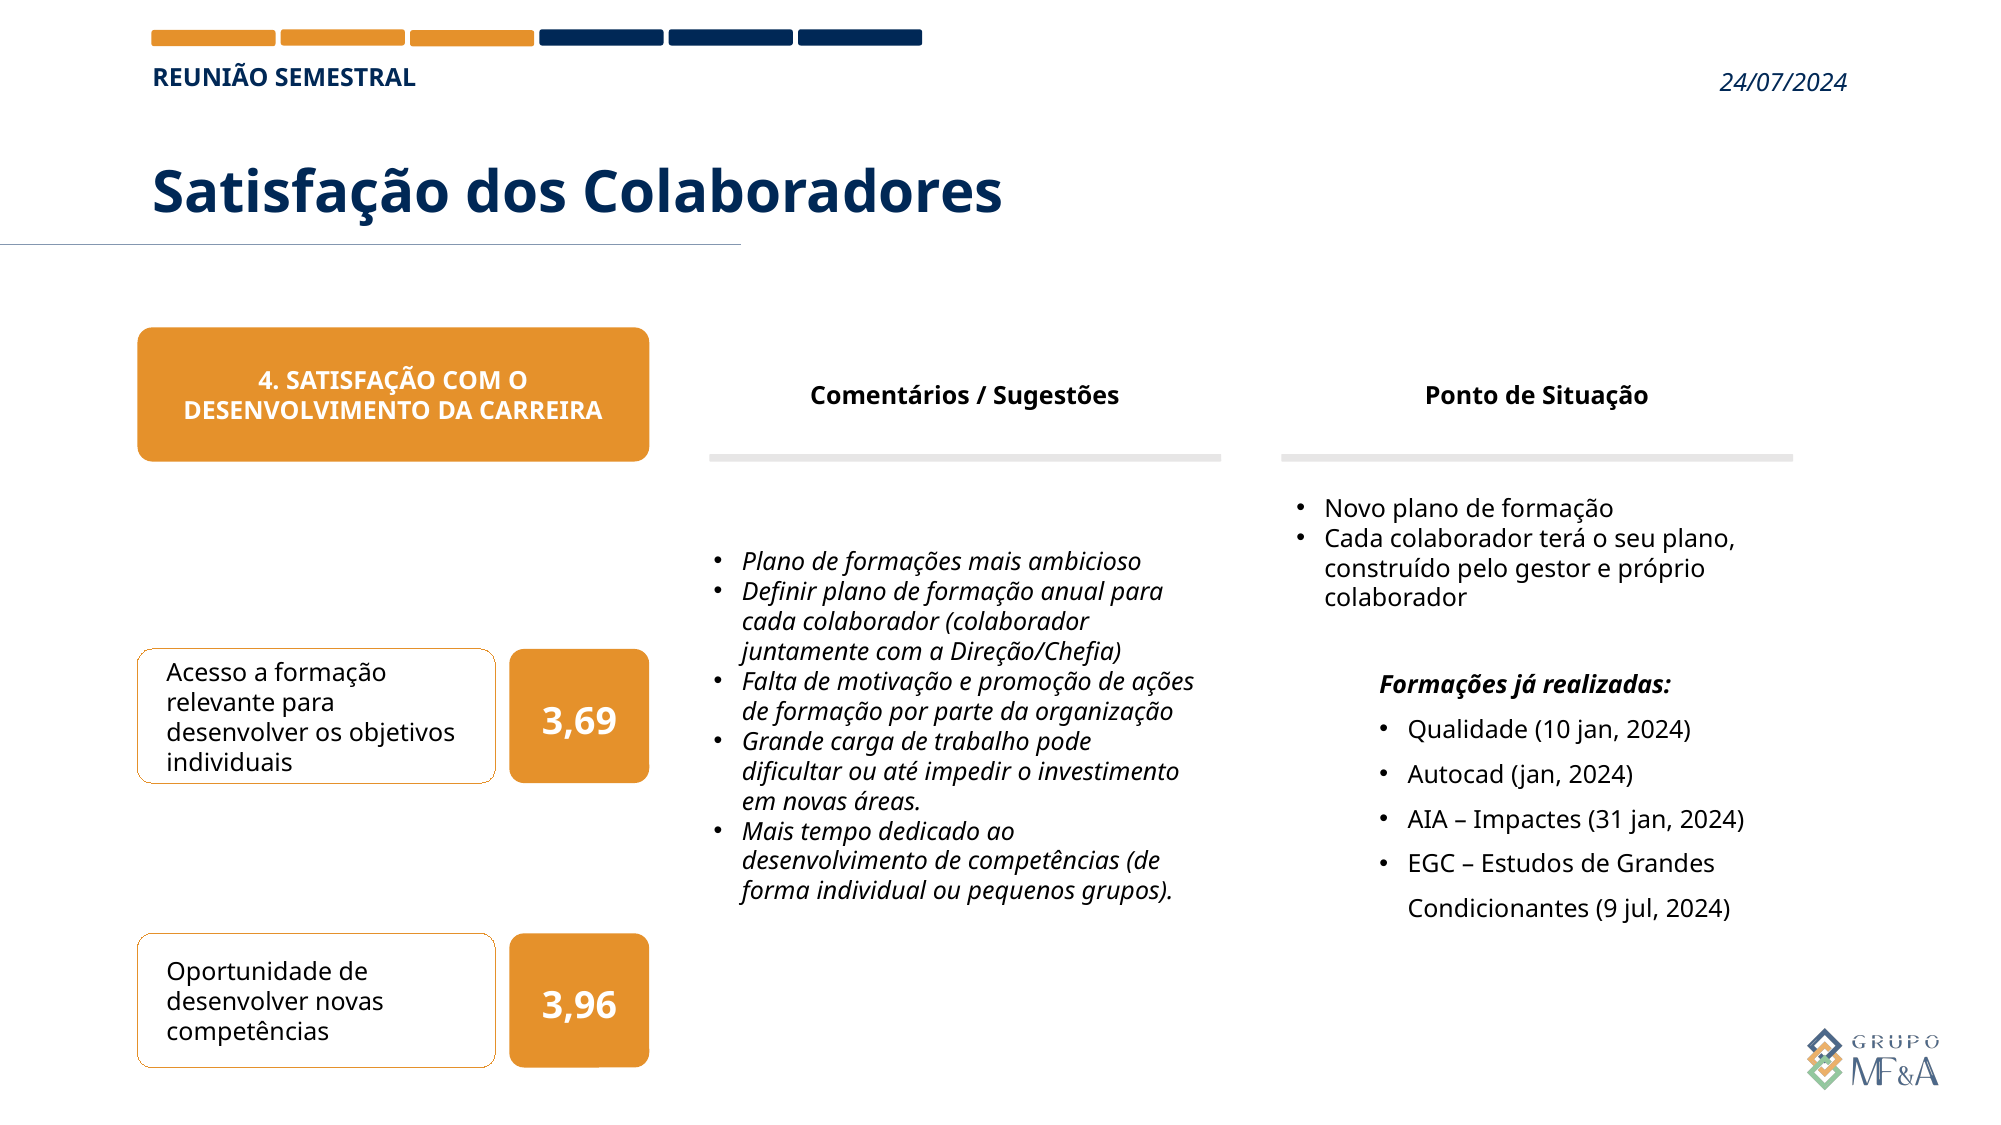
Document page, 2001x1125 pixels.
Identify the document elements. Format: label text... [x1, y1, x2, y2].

text_box Oportunidade de desenvolver novas competências [151, 933, 496, 1068]
picture [1807, 1028, 1945, 1094]
text_box [1281, 454, 1794, 462]
text_box Novo plano de formação Cada colaborador terá o seu plano, construído pelo gestor e próprio colaborador [1281, 472, 1794, 632]
text_box [279, 28, 406, 47]
text_box Formações já realizadas: Qualidade (10 jan, 2024) Autocad (jan, 2024) AIA – Impactes (31 jan, 2024) EGC – Estudos de Grandes Condicionantes (9 jul, 2024) [1364, 638, 1877, 983]
text_box 24/07/2024 [1332, 62, 1863, 113]
text_box Ponto de Situação [1302, 327, 1772, 454]
text_box [408, 29, 536, 48]
text_box [667, 28, 794, 47]
text_box Plano de formações mais ambicioso Definir plano de formação anual para cada colaborador (colaborador juntamente com a Direção/Chefia) Falta de motivação e promoção de ações de formação por parte da organização Grande carga de trabalho pode dificultar ou até impedir o investimento em novas áreas. Mais tempo dedicado ao desenvolvimento de competências (de forma individual ou pequenos grupos). [698, 454, 1211, 997]
text_box Acesso a formação relevante para desenvolver os objetivos individuais [151, 648, 496, 784]
text_box [137, 649, 151, 783]
text_box [538, 28, 665, 47]
text_box [1211, 454, 1222, 462]
text_box 3,96 [520, 949, 639, 1058]
text_box 3,69 [520, 664, 639, 774]
text_box [137, 933, 151, 1068]
title Satisfação dos Colaboradores [137, 142, 1863, 245]
text_box [796, 28, 924, 47]
text_box [509, 933, 650, 1068]
text_box REUNIÃO SEMESTRAL [137, 57, 1052, 108]
text_box [137, 327, 158, 462]
text_box Comentários / Sugestões [730, 327, 1200, 454]
text_box [509, 648, 650, 784]
text_box [150, 28, 277, 48]
text_box 4. SATISFAÇÃO COM O DESENVOLVIMENTO DA CARREIRA [158, 327, 628, 462]
text_box [628, 327, 650, 462]
